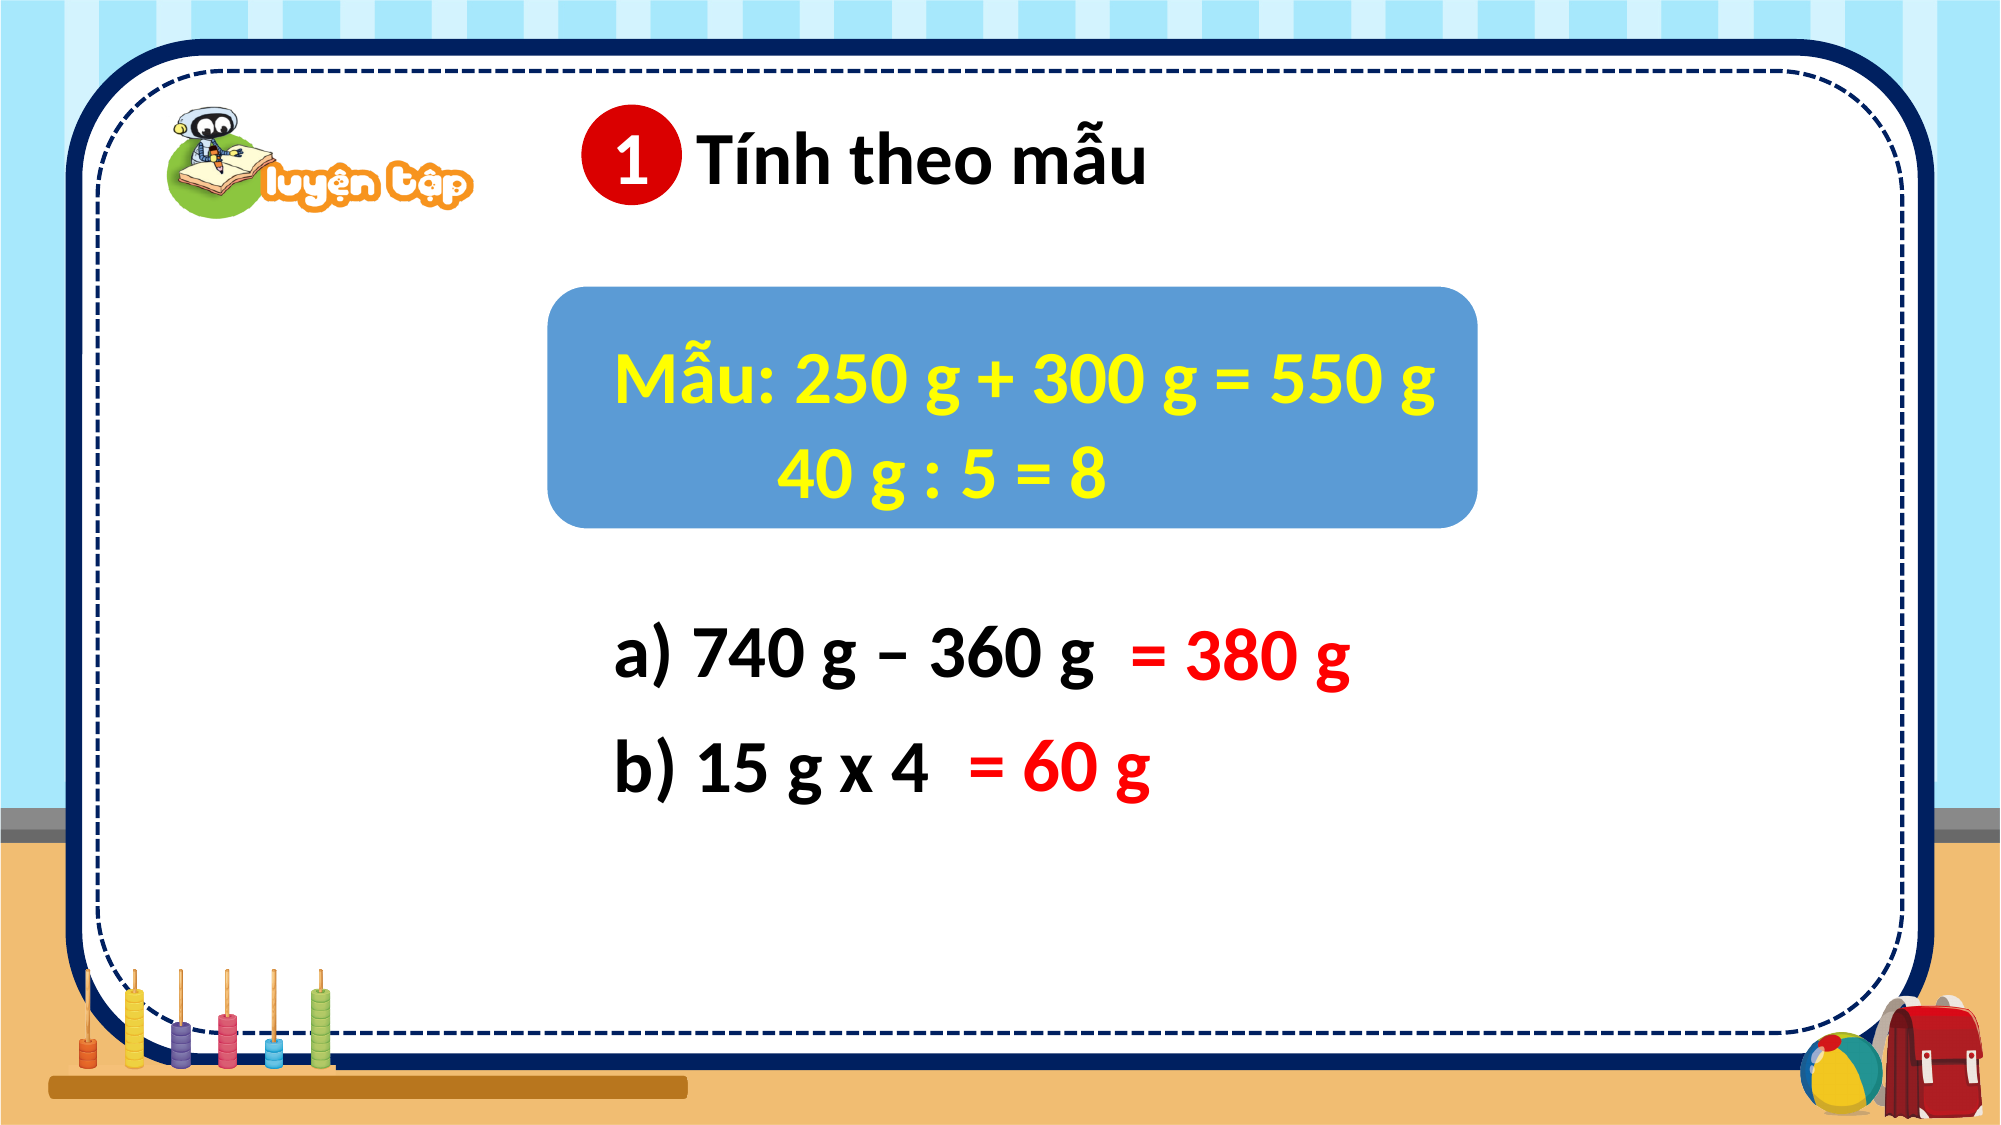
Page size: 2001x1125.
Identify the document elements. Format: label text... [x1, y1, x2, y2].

text_box [544, 283, 1481, 415]
text_box = 60 g [953, 709, 1517, 814]
picture [0, 0, 2000, 1125]
text_box Mẫu: 250 g + 300 g = 550 g [599, 321, 1566, 427]
text_box 1 [580, 103, 684, 207]
text_box 40 g : 5 = 8 [459, 415, 1426, 521]
text_box b) 15 g x 4 [599, 710, 1661, 816]
text_box = 380 g [1115, 598, 1679, 703]
text_box [558, 427, 1481, 532]
text_box a) 740 g – 360 g [599, 594, 1661, 700]
text_box Tính theo mẫu [681, 101, 1344, 207]
